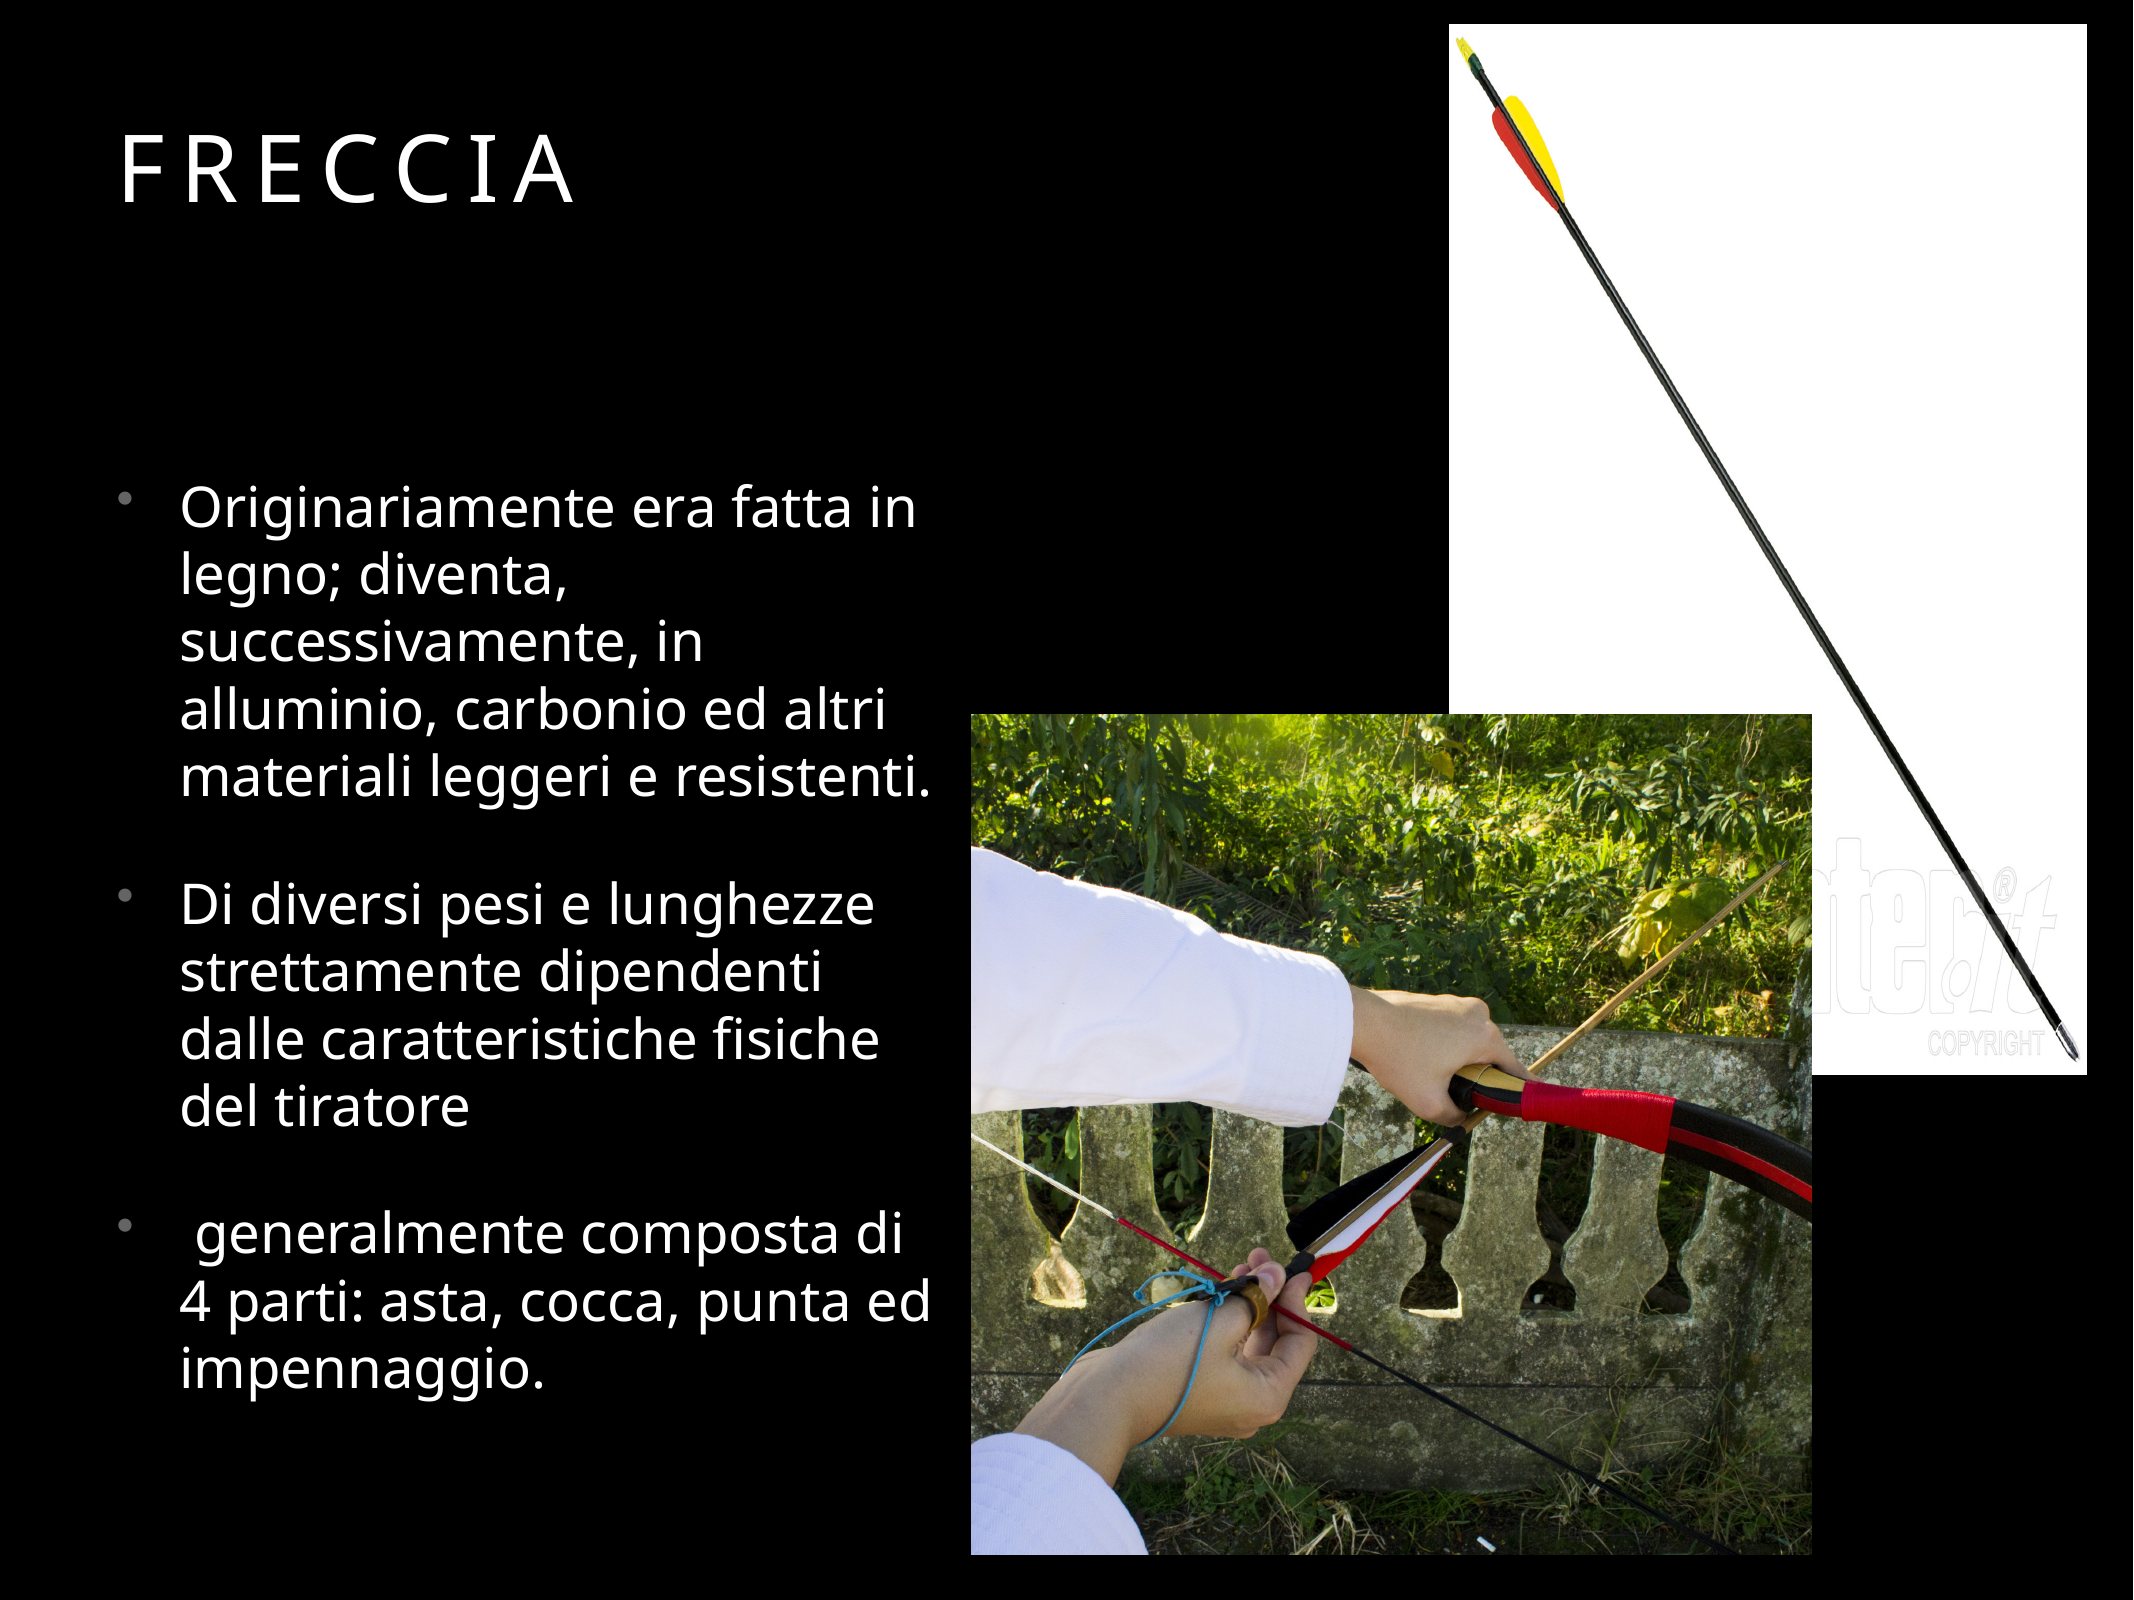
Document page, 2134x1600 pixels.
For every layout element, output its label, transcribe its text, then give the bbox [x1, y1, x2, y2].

picture [971, 24, 2087, 1556]
list Originariamente era fatta in legno; diventa, successivamente, in alluminio, carbonio ed altri materiali leggeri e resistenti. Di diversi pesi e lunghezze strettamente dipendenti dalle caratteristiche fisiche del tiratore generalmente composta di 4 parti: asta, cocca, punta ed impennaggio. [107, 461, 943, 1457]
title freccia [107, 99, 943, 405]
